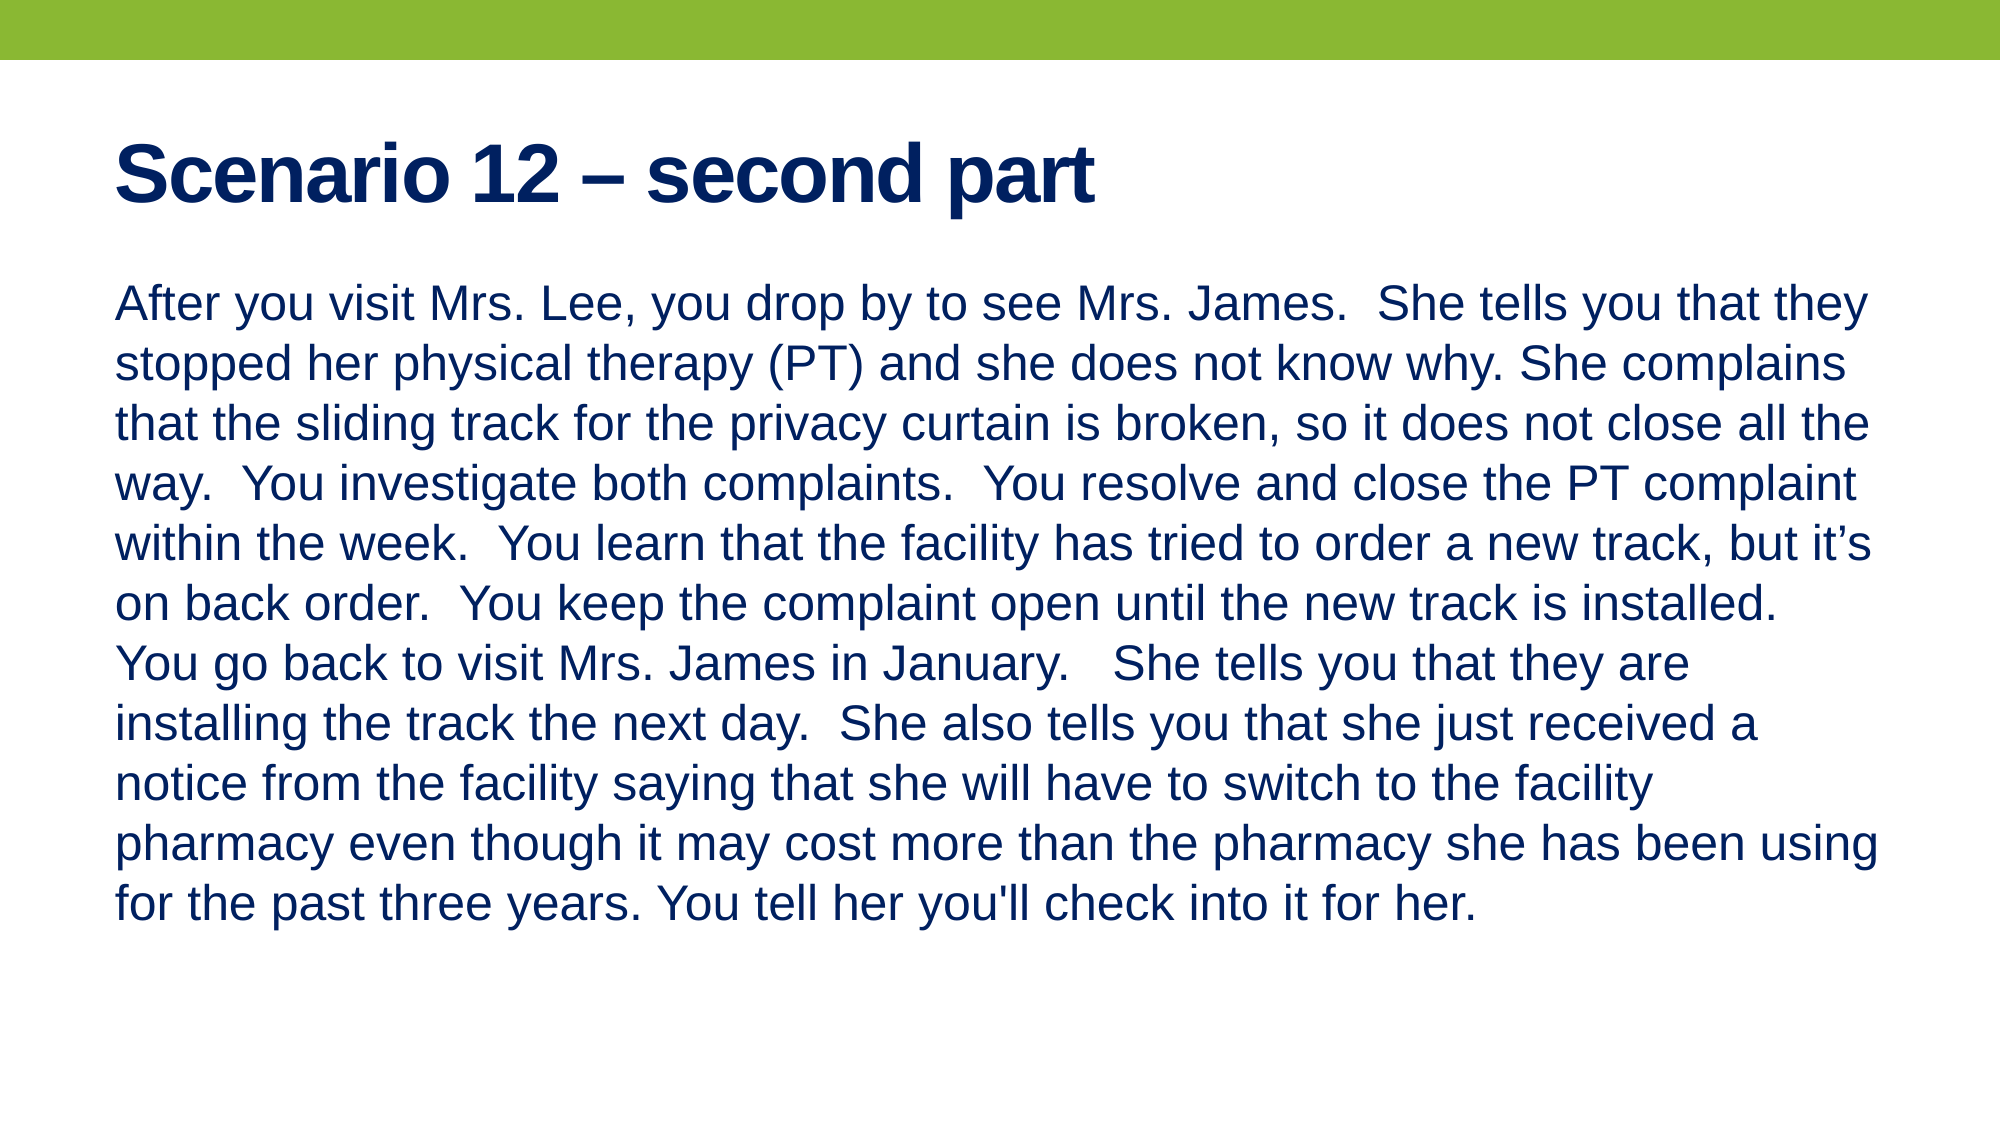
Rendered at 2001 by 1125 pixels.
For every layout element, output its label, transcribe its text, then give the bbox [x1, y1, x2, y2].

list After you visit Mrs. Lee, you drop by to see Mrs. James. She tells you that they stopped her physical therapy (PT) and she does not know why. She complains that the sliding track for the privacy curtain is broken, so it does not close all the way. You investigate both complaints. You resolve and close the PT complaint within the week. You learn that the facility has tried to order a new track, but it’s on back order. You keep the complaint open until the new track is installed. You go back to visit Mrs. James in January. She tells you that they are installing the track the next day. She also tells you that she just received a notice from the facility saying that she will have to switch to the facility pharmacy even though it may cost more than the pharmacy she has been using for the past three years. You tell her you'll check into it for her. [99, 262, 1901, 1063]
title Scenario 12 – second part [99, 87, 1900, 250]
